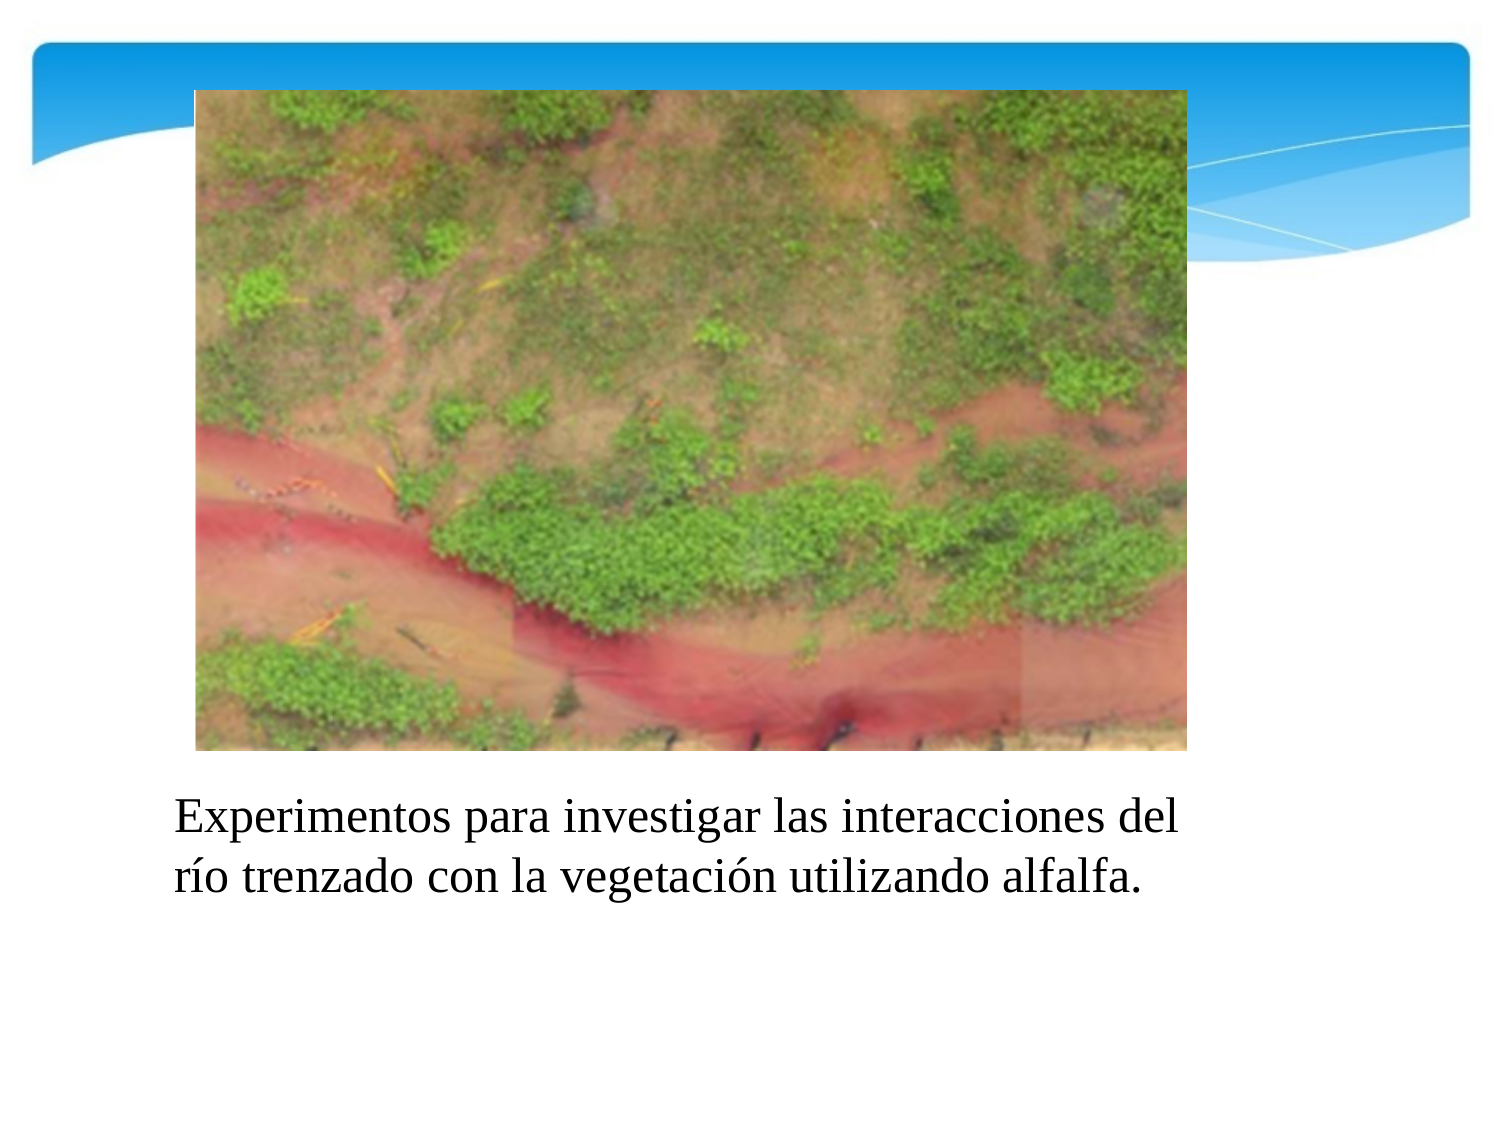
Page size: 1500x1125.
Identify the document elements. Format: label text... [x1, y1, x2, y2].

text_box Experimentos para investigar las interacciones del río trenzado con la vegetación utilizando alfalfa. [159, 774, 1223, 910]
picture [0, 0, 1500, 1125]
